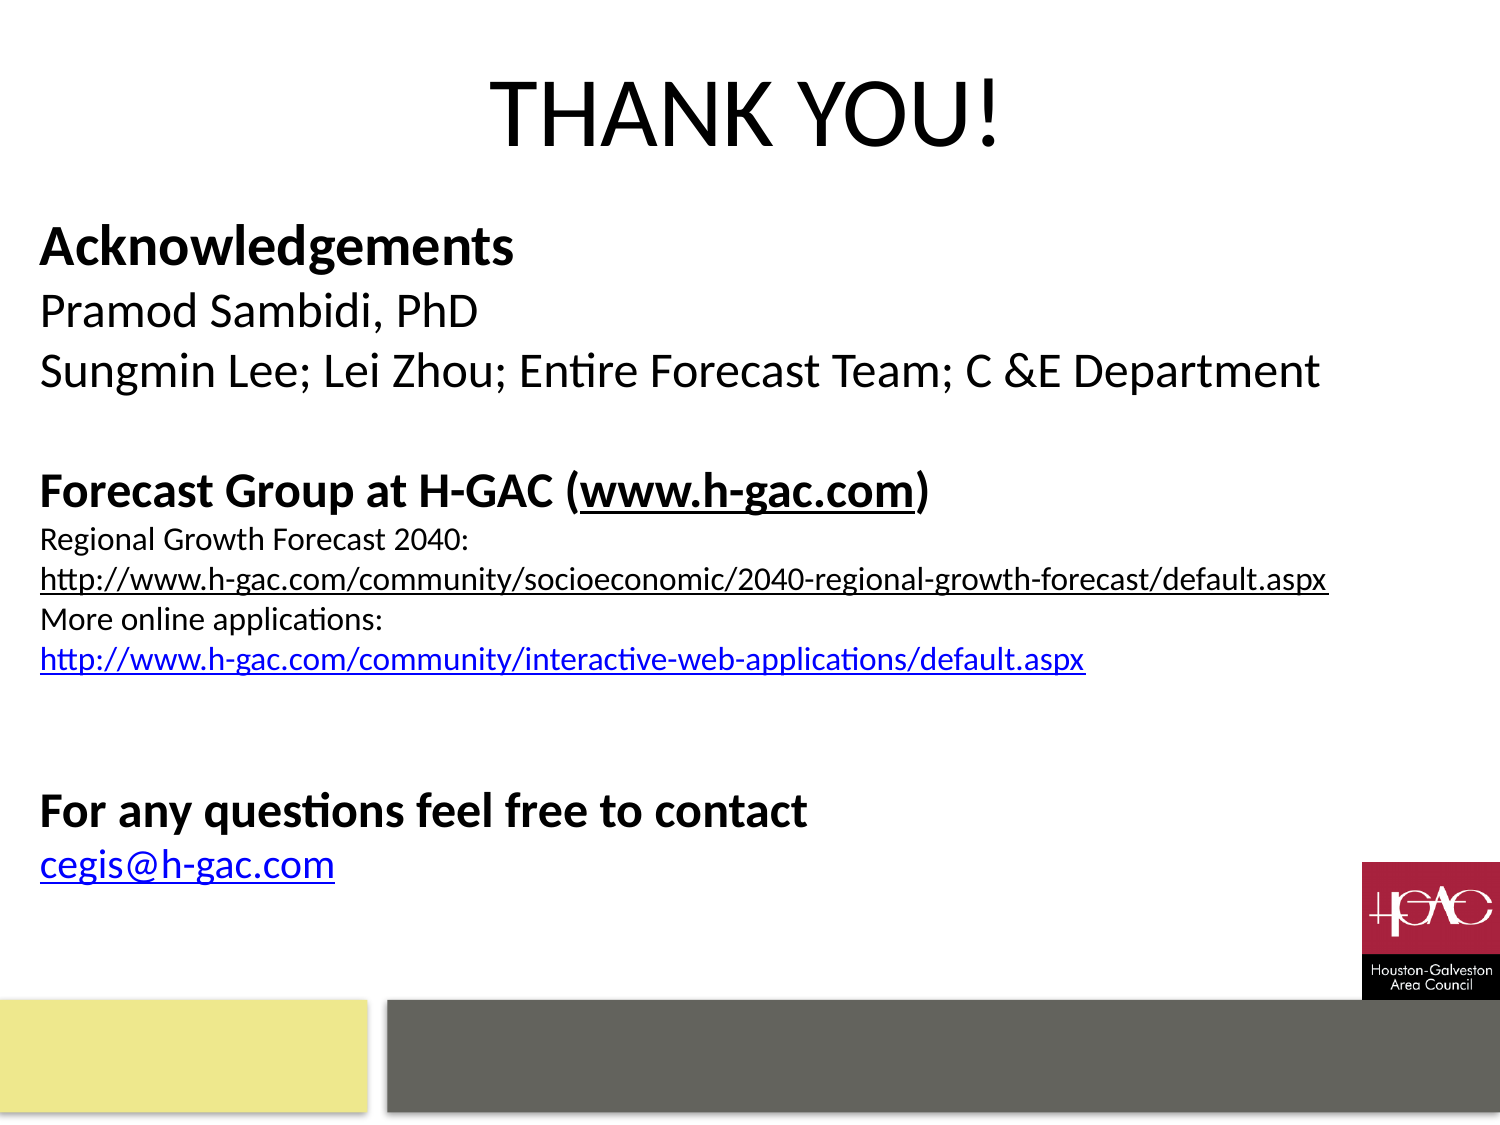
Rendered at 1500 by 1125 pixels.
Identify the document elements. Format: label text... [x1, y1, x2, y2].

picture [1362, 862, 1500, 1001]
text_box THANK YOU! [474, 39, 1288, 175]
text_box Acknowledgements Pramod Sambidi, PhD Sungmin Lee; Lei Zhou; Entire Forecast Team; C &E Department Forecast Group at H-GAC (www.h-gac.com) Regional Growth Forecast 2040: http://www.h-gac.com/community/socioeconomic/2040-regional-growth-forecast/default.aspx More online applications: http://www.h-gac.com/community/interactive-web-applications/default.aspx For any questions feel free to contact cegis@h-gac.com [24, 200, 1500, 945]
